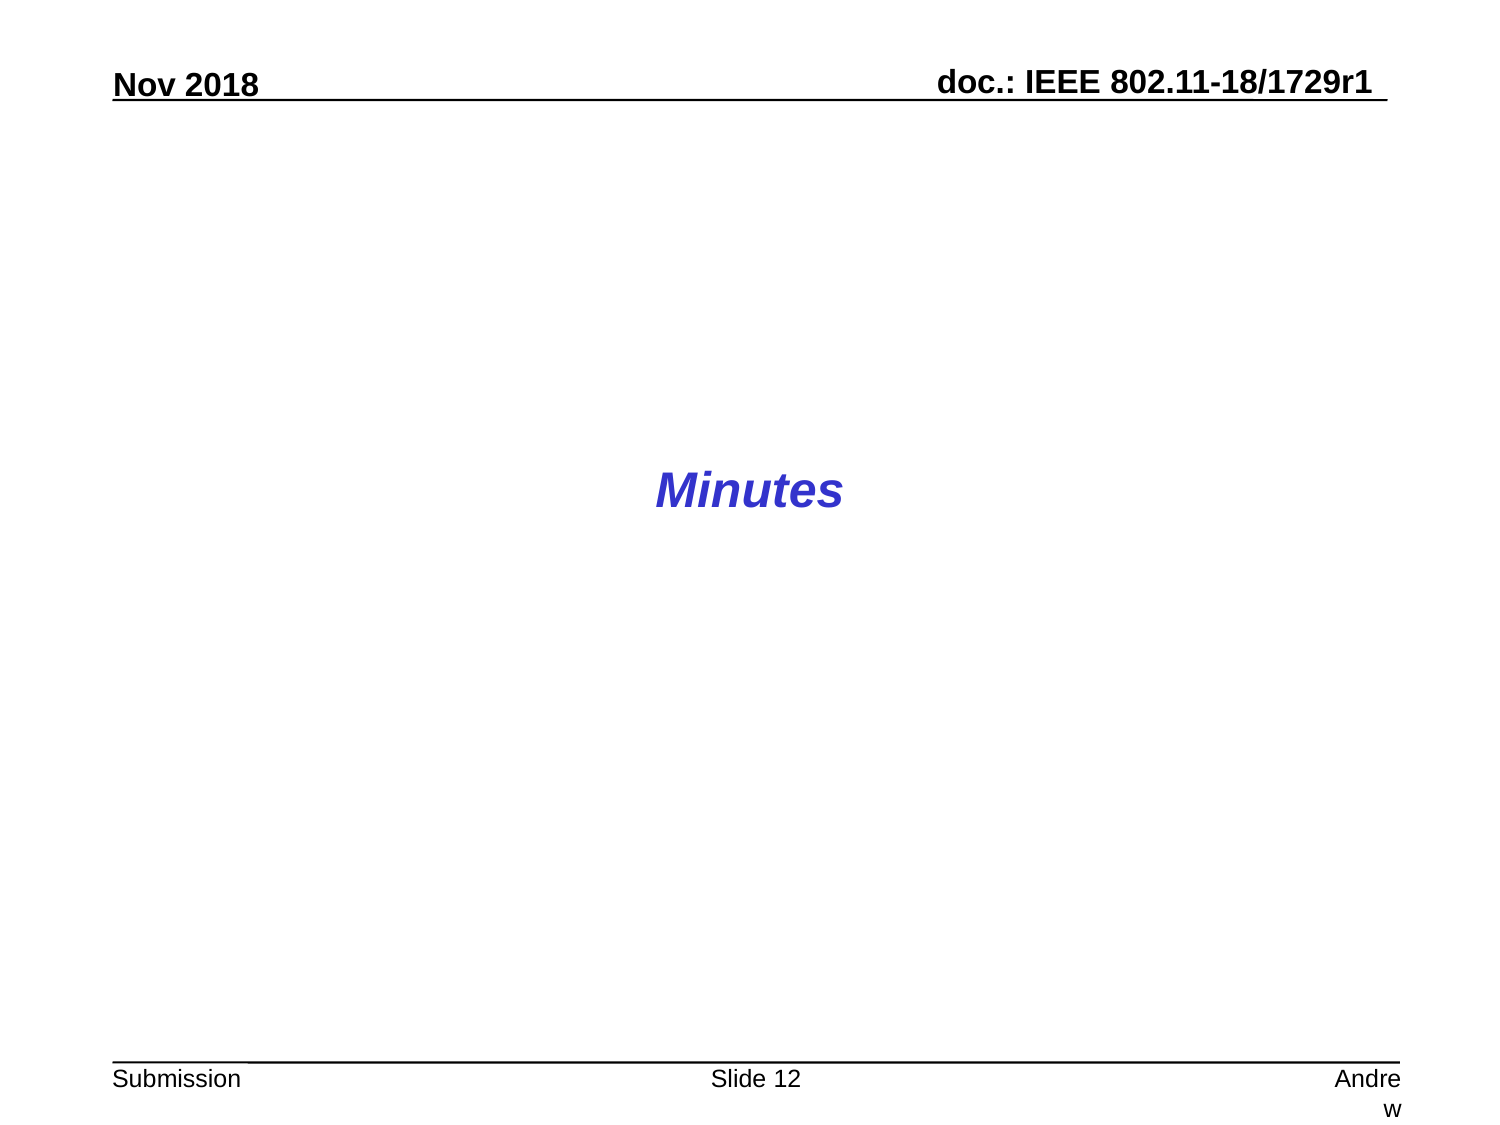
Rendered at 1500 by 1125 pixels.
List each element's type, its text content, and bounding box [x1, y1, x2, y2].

slide_number Slide 12 [709, 1061, 803, 1093]
list Minutes [112, 324, 1388, 650]
footer Andrew Myles, Cisco [1320, 1061, 1402, 1093]
